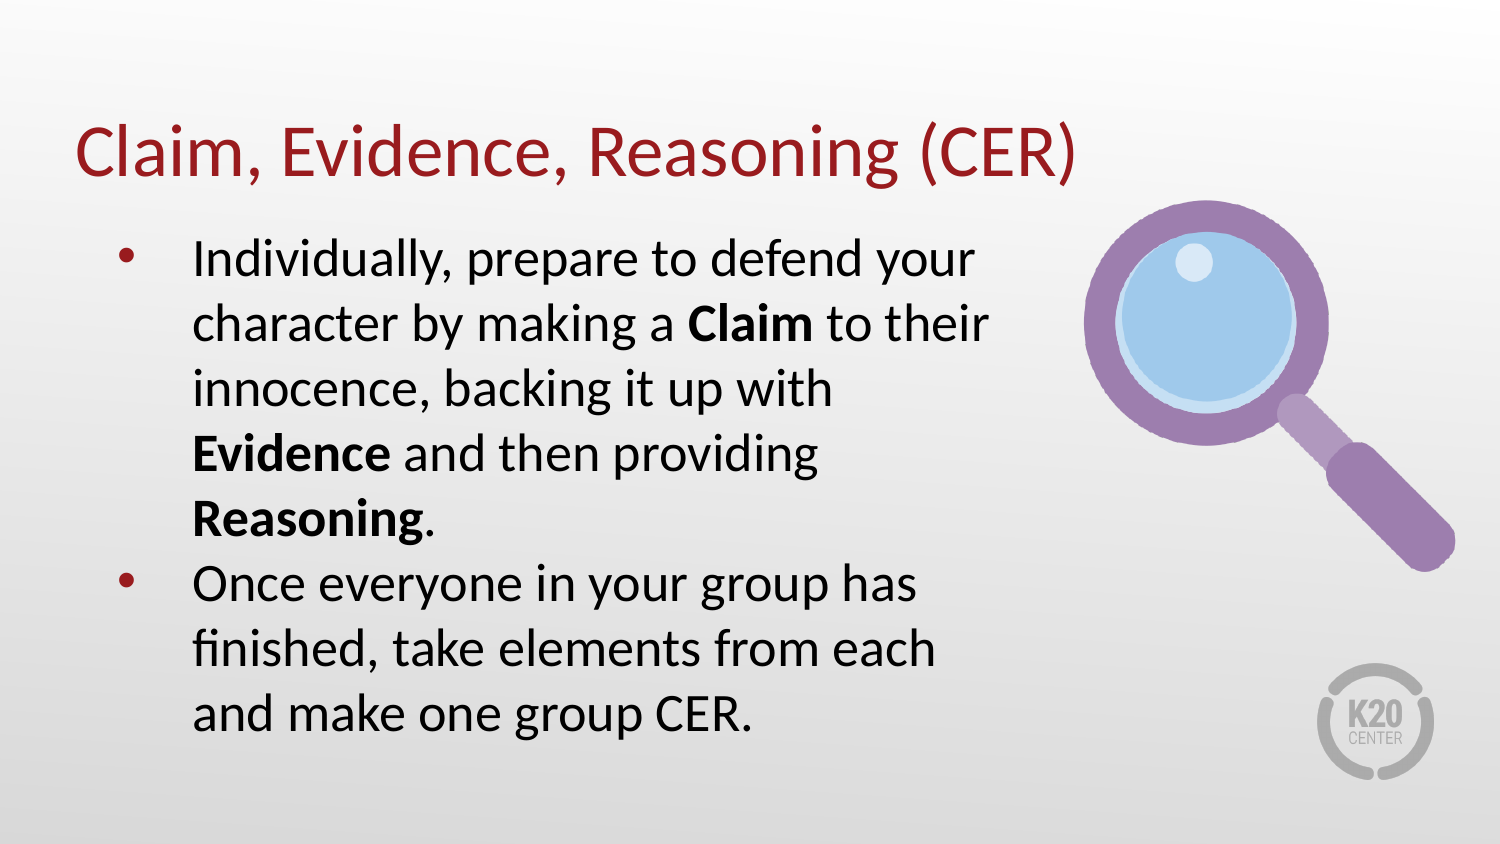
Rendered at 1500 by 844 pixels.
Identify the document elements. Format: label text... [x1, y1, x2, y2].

list Individually, prepare to defend your character by making a Claim to their innocence, backing it up with Evidence and then providing Reasoning. Once everyone in your group has finished, take elements from each and make one group CER. [75, 214, 1039, 779]
picture [1300, 646, 1451, 797]
title Claim, Evidence, Reasoning (CER) [75, 50, 1425, 191]
picture [1071, 190, 1469, 589]
